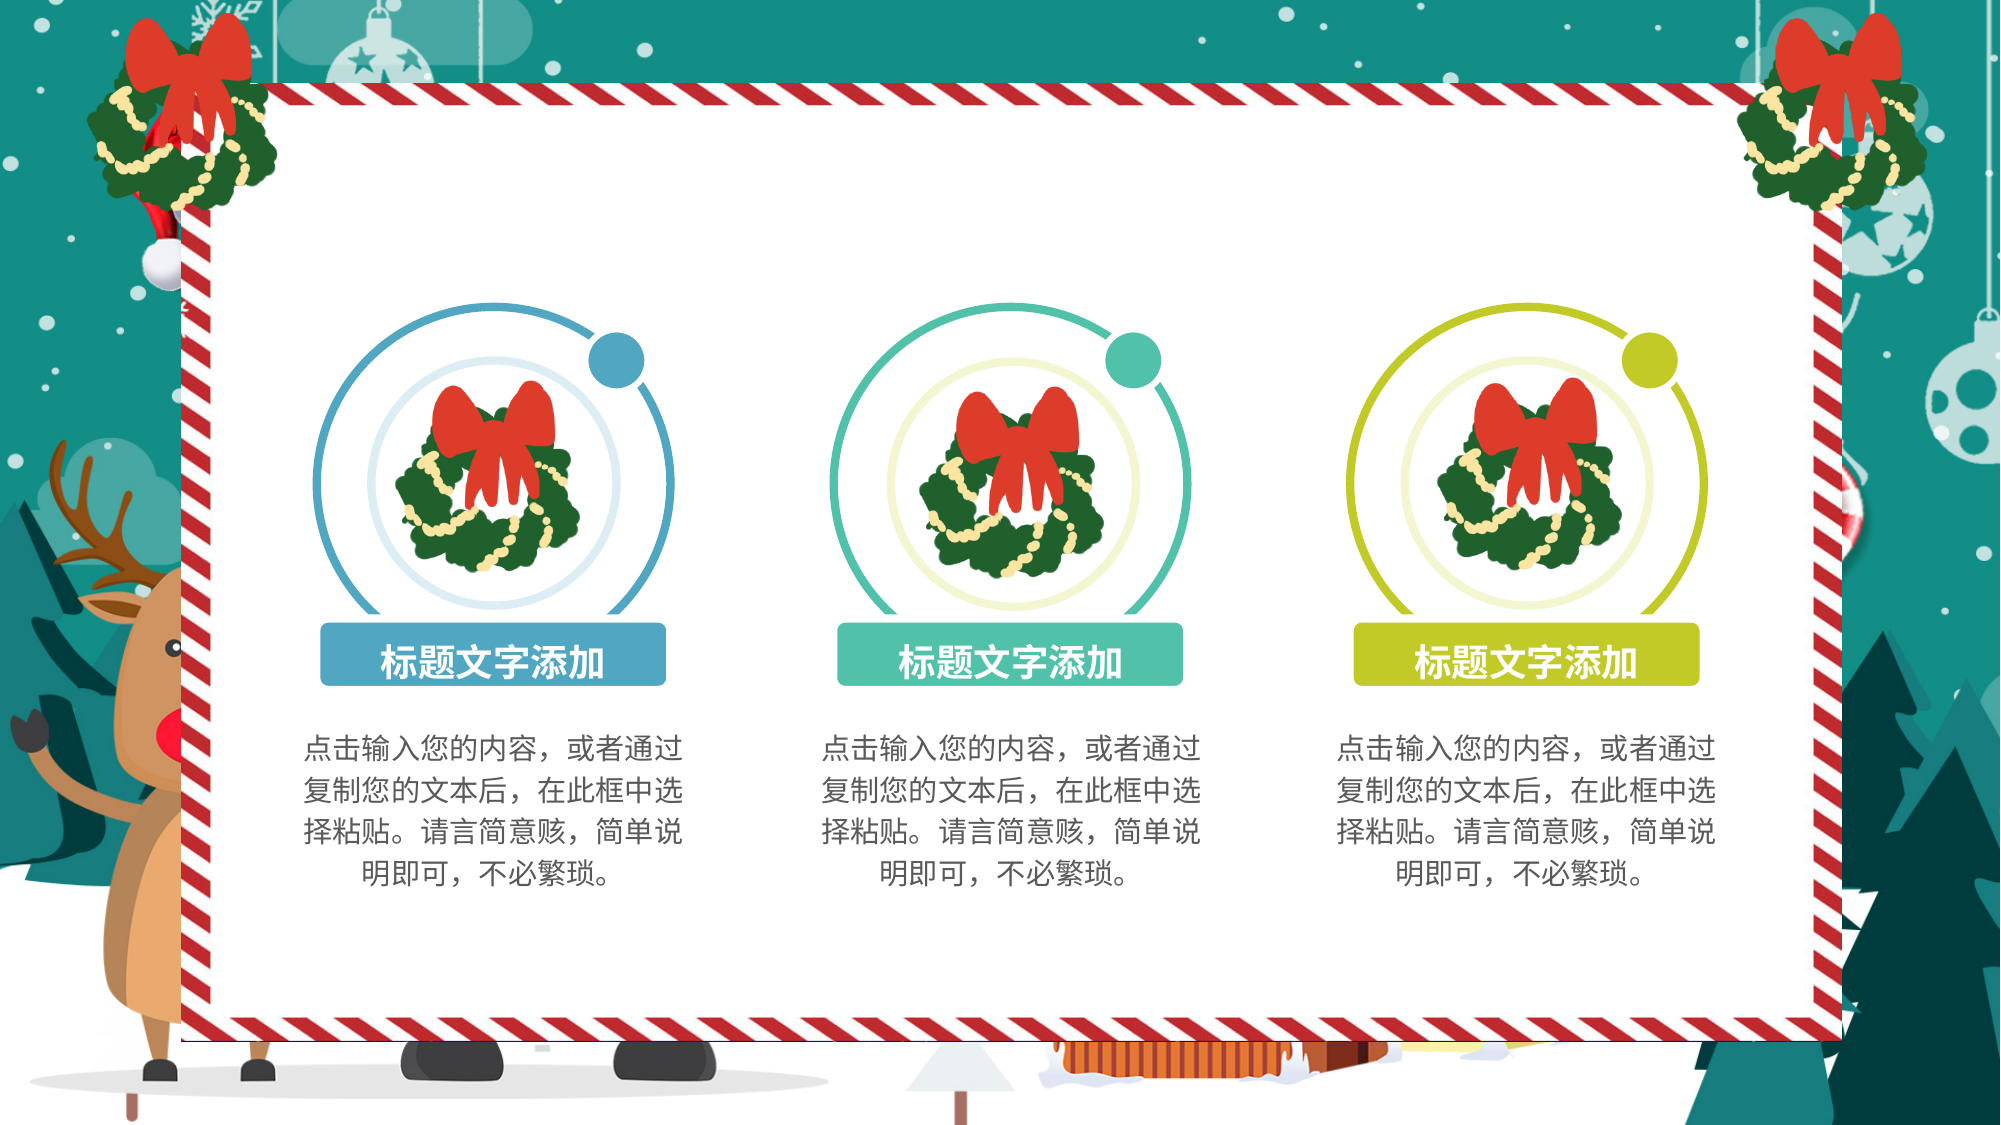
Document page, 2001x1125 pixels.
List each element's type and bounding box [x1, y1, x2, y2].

text_box [796, 306, 1227, 901]
text_box [1311, 306, 1742, 901]
text_box [278, 306, 709, 901]
picture [0, 0, 2000, 1125]
